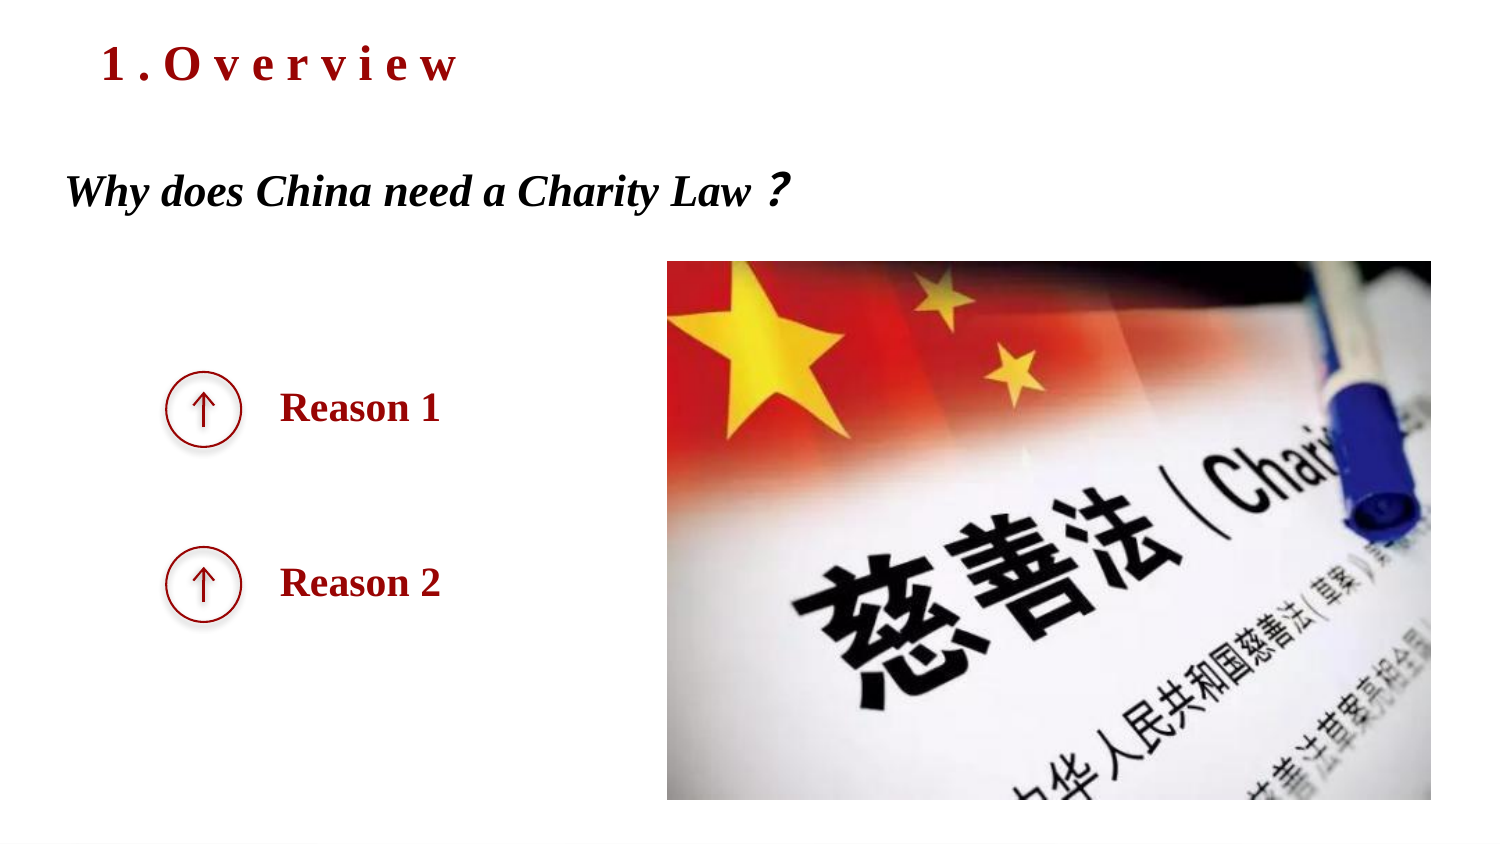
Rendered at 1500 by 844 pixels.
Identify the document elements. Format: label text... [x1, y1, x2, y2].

text_box Why does China need a Charity Law？ [53, 161, 845, 263]
text_box Reason 1 [269, 380, 570, 439]
picture [666, 261, 1431, 801]
text_box Reason 2 [269, 555, 570, 614]
text_box [165, 546, 242, 623]
text_box 1.Overview [100, 28, 514, 91]
text_box [165, 371, 242, 448]
